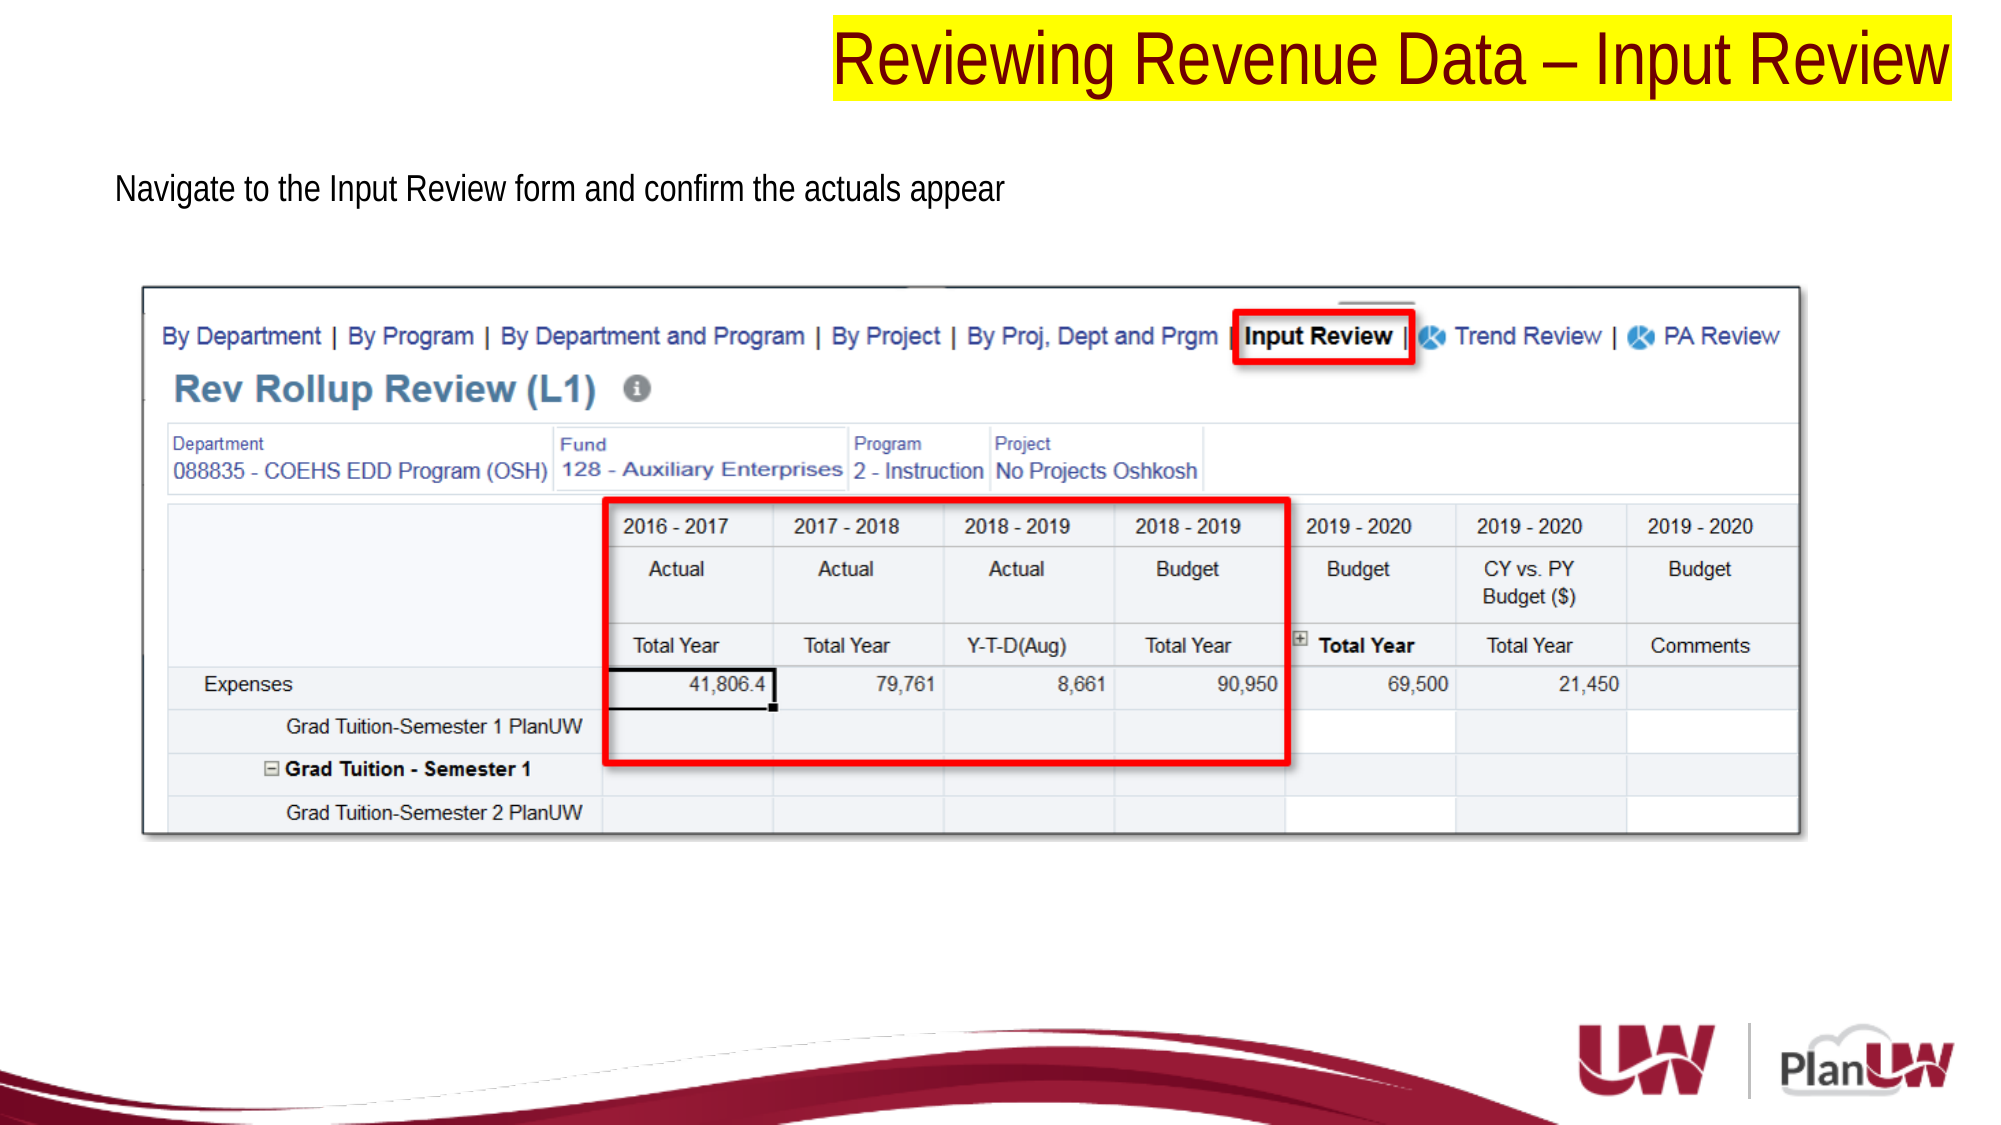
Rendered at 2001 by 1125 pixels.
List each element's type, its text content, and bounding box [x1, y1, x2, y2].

picture [135, 283, 1809, 842]
text_box Navigate to the Input Review form and confirm the actuals appear [99, 156, 1863, 217]
text_box Reviewing Revenue Data – Input Review [262, 9, 1967, 100]
picture [0, 988, 1723, 1125]
picture [1768, 1010, 1961, 1103]
